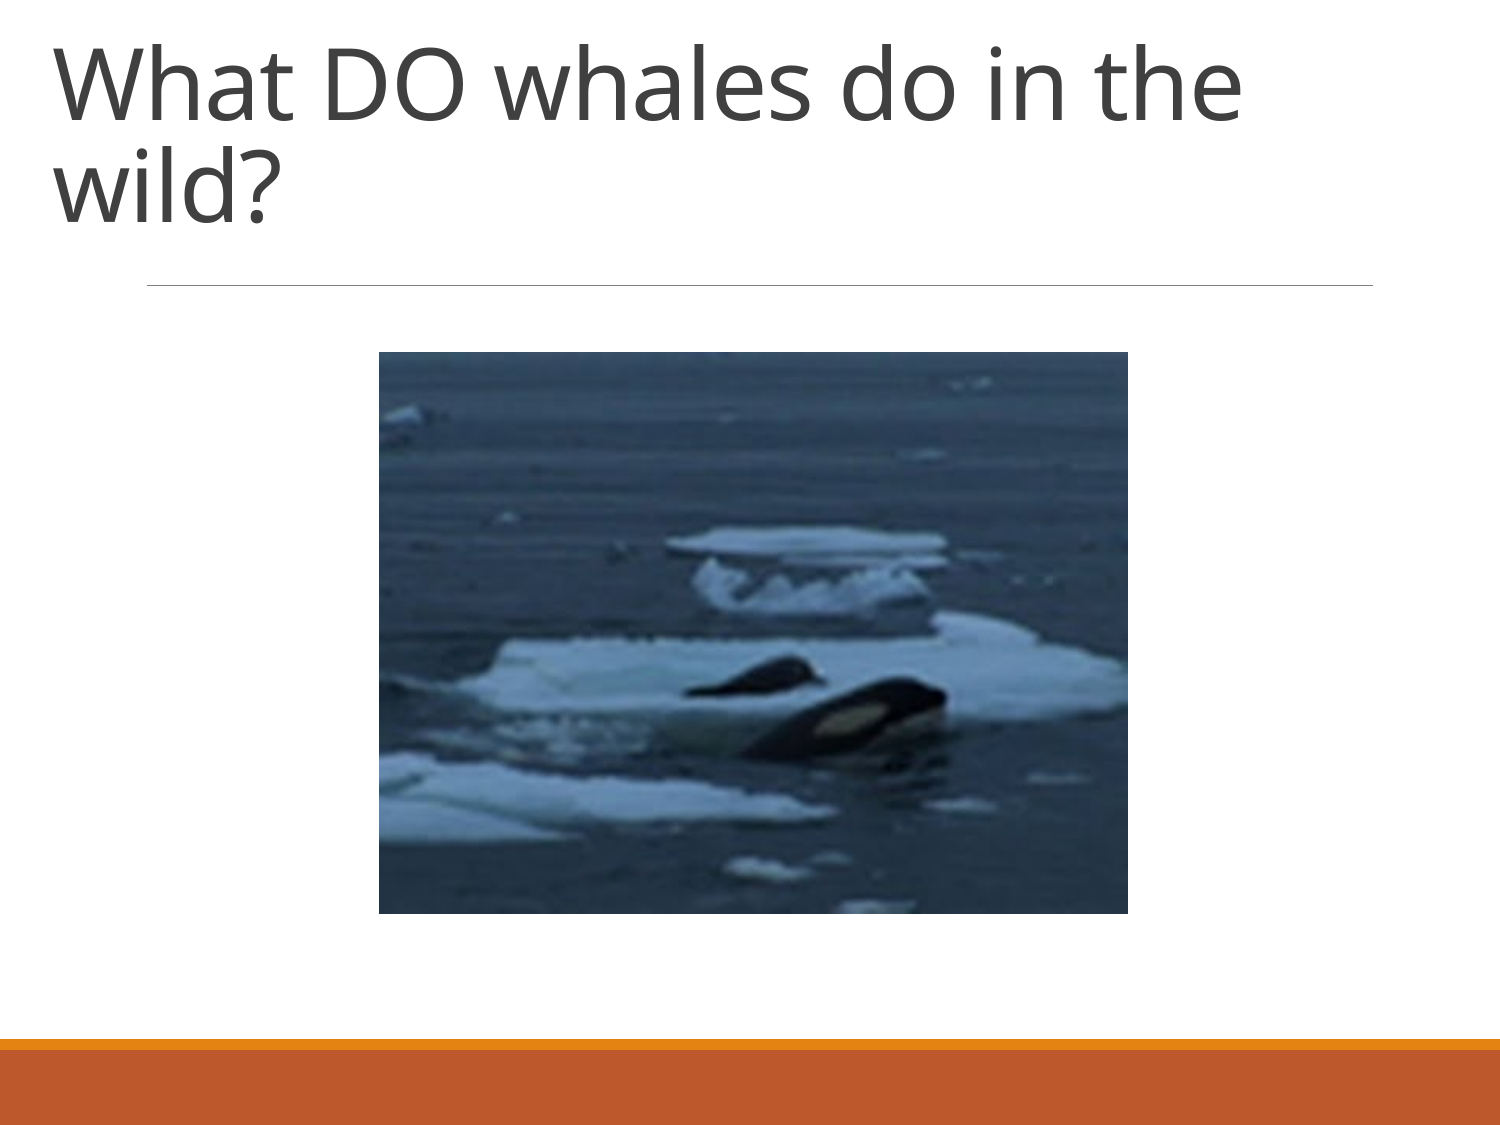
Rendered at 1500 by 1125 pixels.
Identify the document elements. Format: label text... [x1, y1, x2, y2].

title What DO whales do in the wild? [37, 112, 1425, 250]
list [378, 351, 1130, 915]
